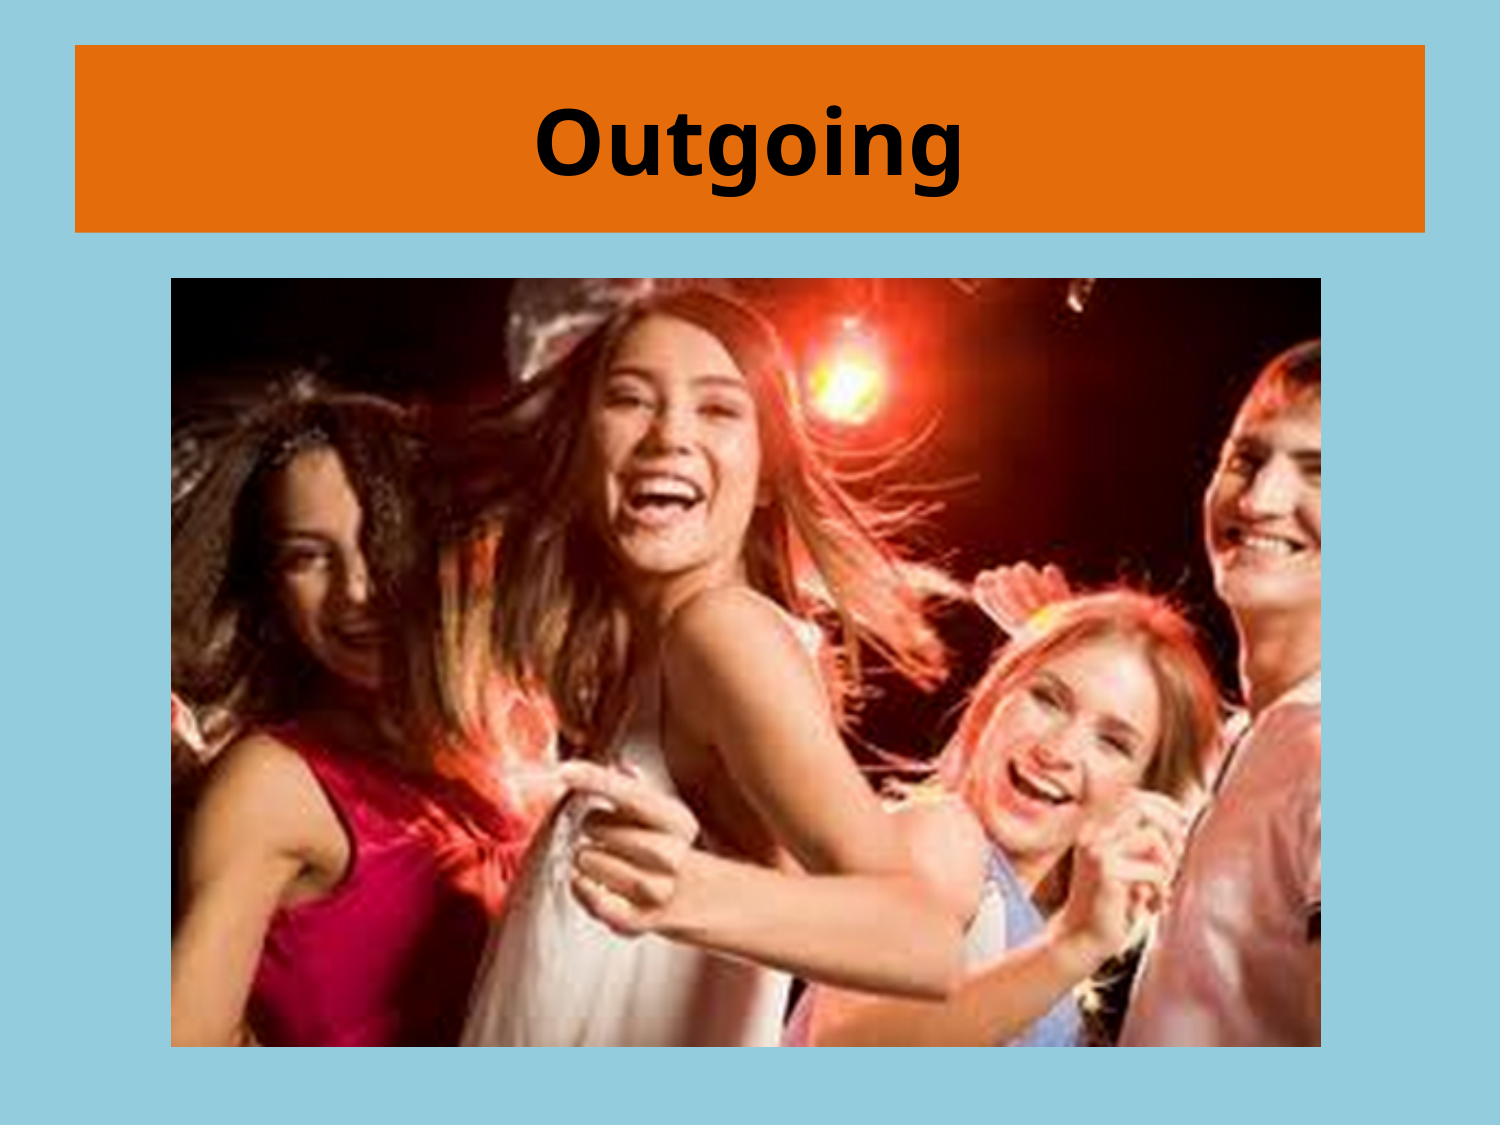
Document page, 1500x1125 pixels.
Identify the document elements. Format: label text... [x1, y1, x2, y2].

picture [170, 278, 1321, 1047]
title Outgoing [75, 45, 1425, 233]
